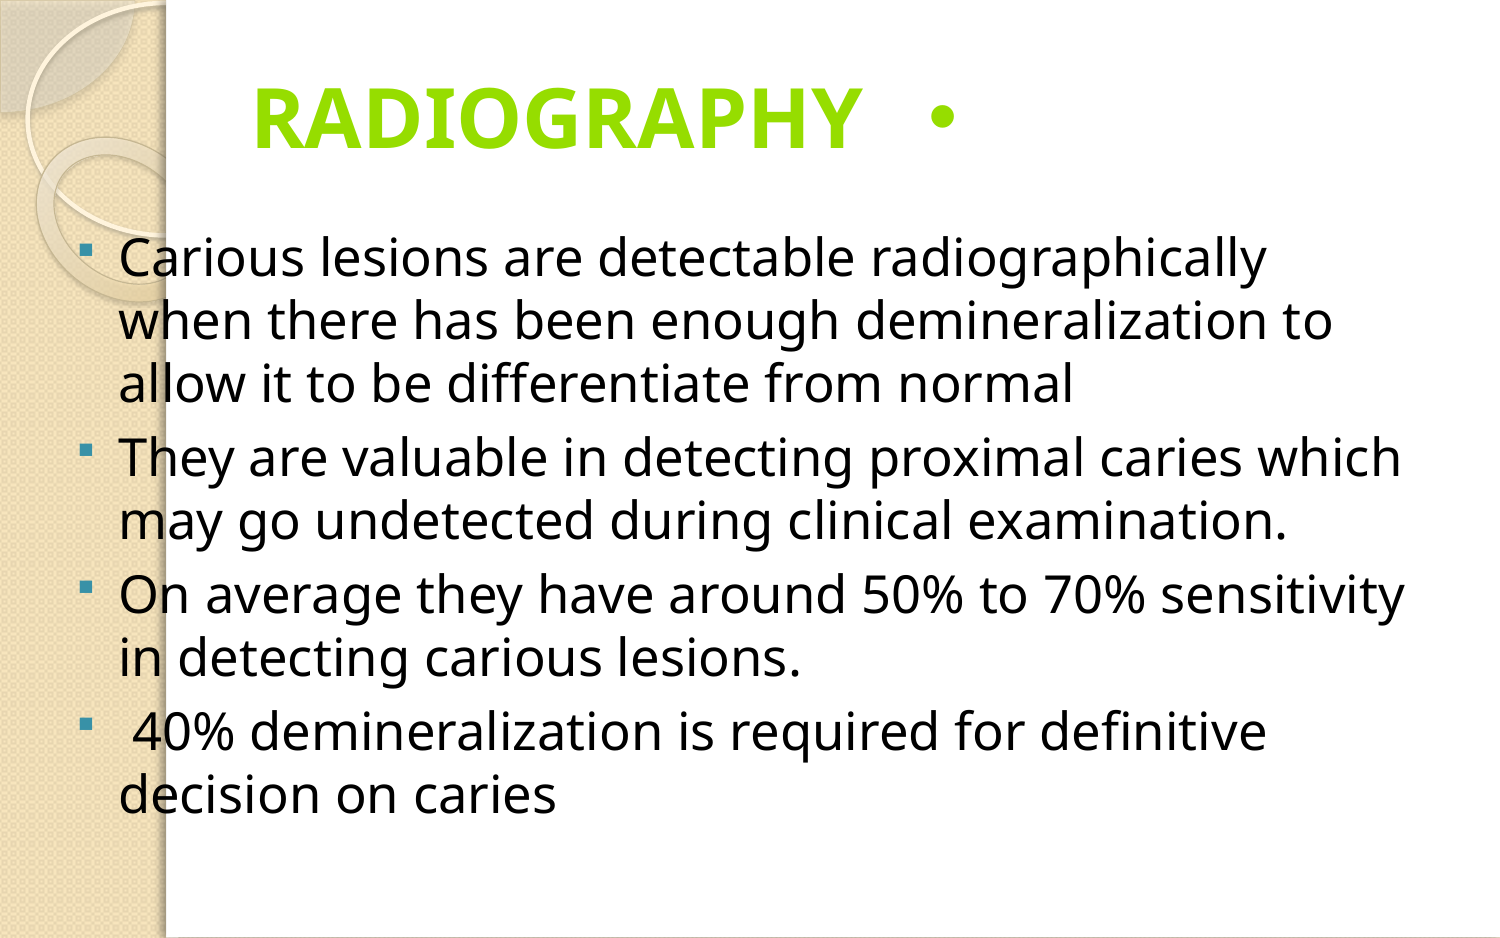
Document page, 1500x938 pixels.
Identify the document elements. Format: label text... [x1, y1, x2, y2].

list Carious lesions are detectable radiographically when there has been enough demineralization to allow it to be differentiate from normal They are valuable in detecting proximal caries which may go undetected during clinical examination. On average they have around 50% to 70% sensitivity in detecting carious lesions. 40% demineralization is required for definitive decision on caries [49, 217, 1425, 899]
title Radiography [235, 37, 1466, 194]
